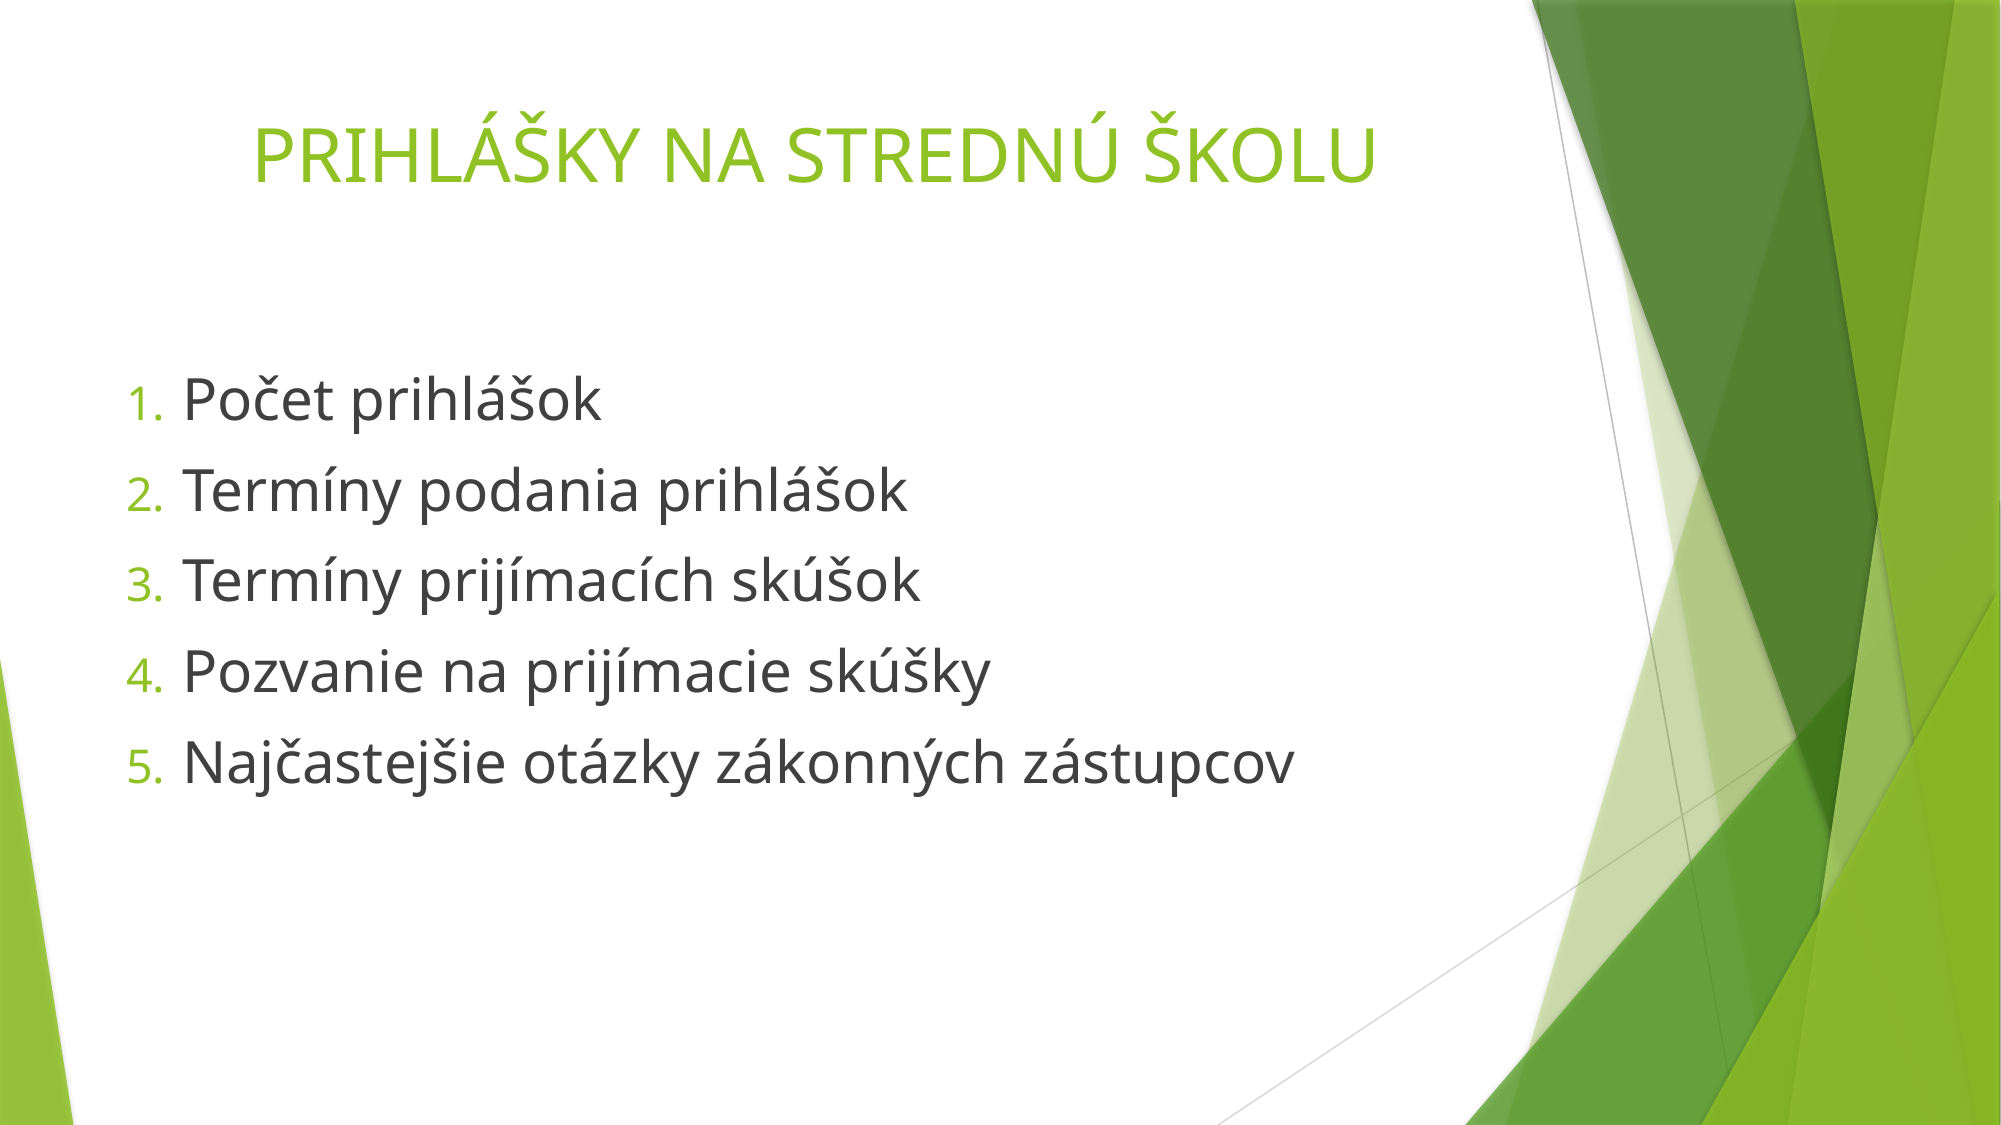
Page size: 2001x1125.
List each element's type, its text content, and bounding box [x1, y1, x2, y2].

list Počet prihlášok Termíny podania prihlášok Termíny prijímacích skúšok Pozvanie na prijímacie skúšky Najčastejšie otázky zákonných zástupcov [111, 354, 1522, 992]
title PRIHLÁŠKY NA STREDNÚ ŠKOLU [111, 99, 1522, 317]
